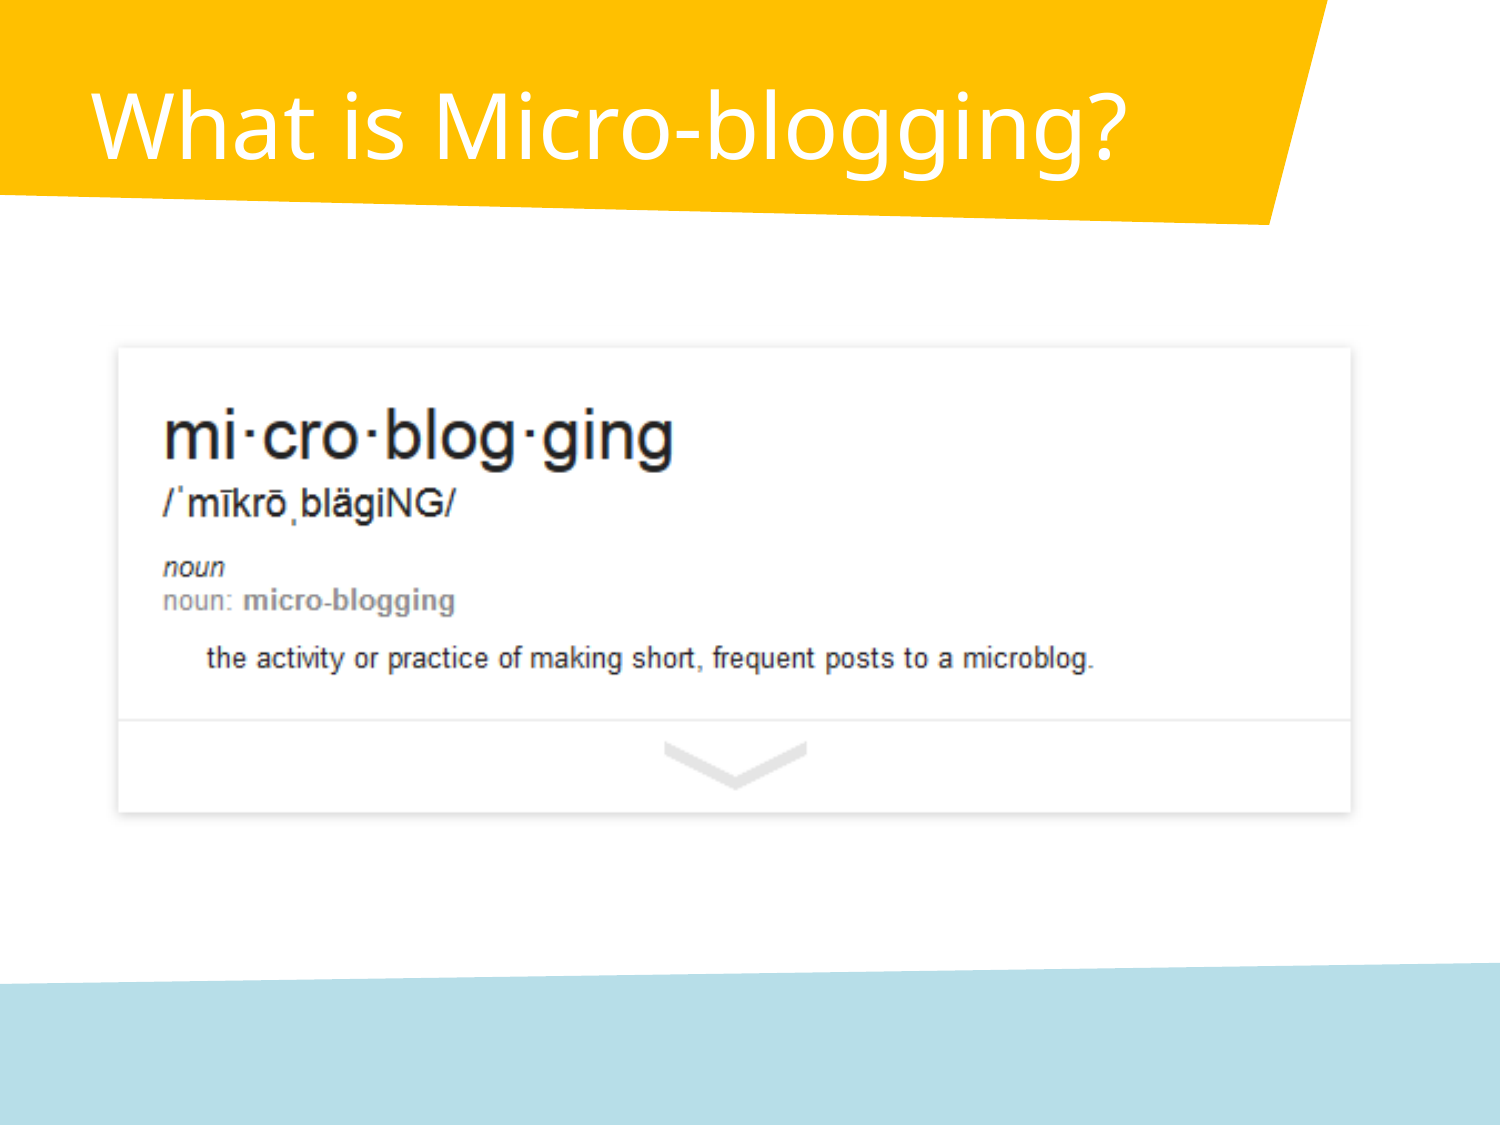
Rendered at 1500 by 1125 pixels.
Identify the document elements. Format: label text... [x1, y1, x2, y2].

title What is Micro-blogging? [75, 45, 1313, 200]
picture [99, 324, 1369, 834]
